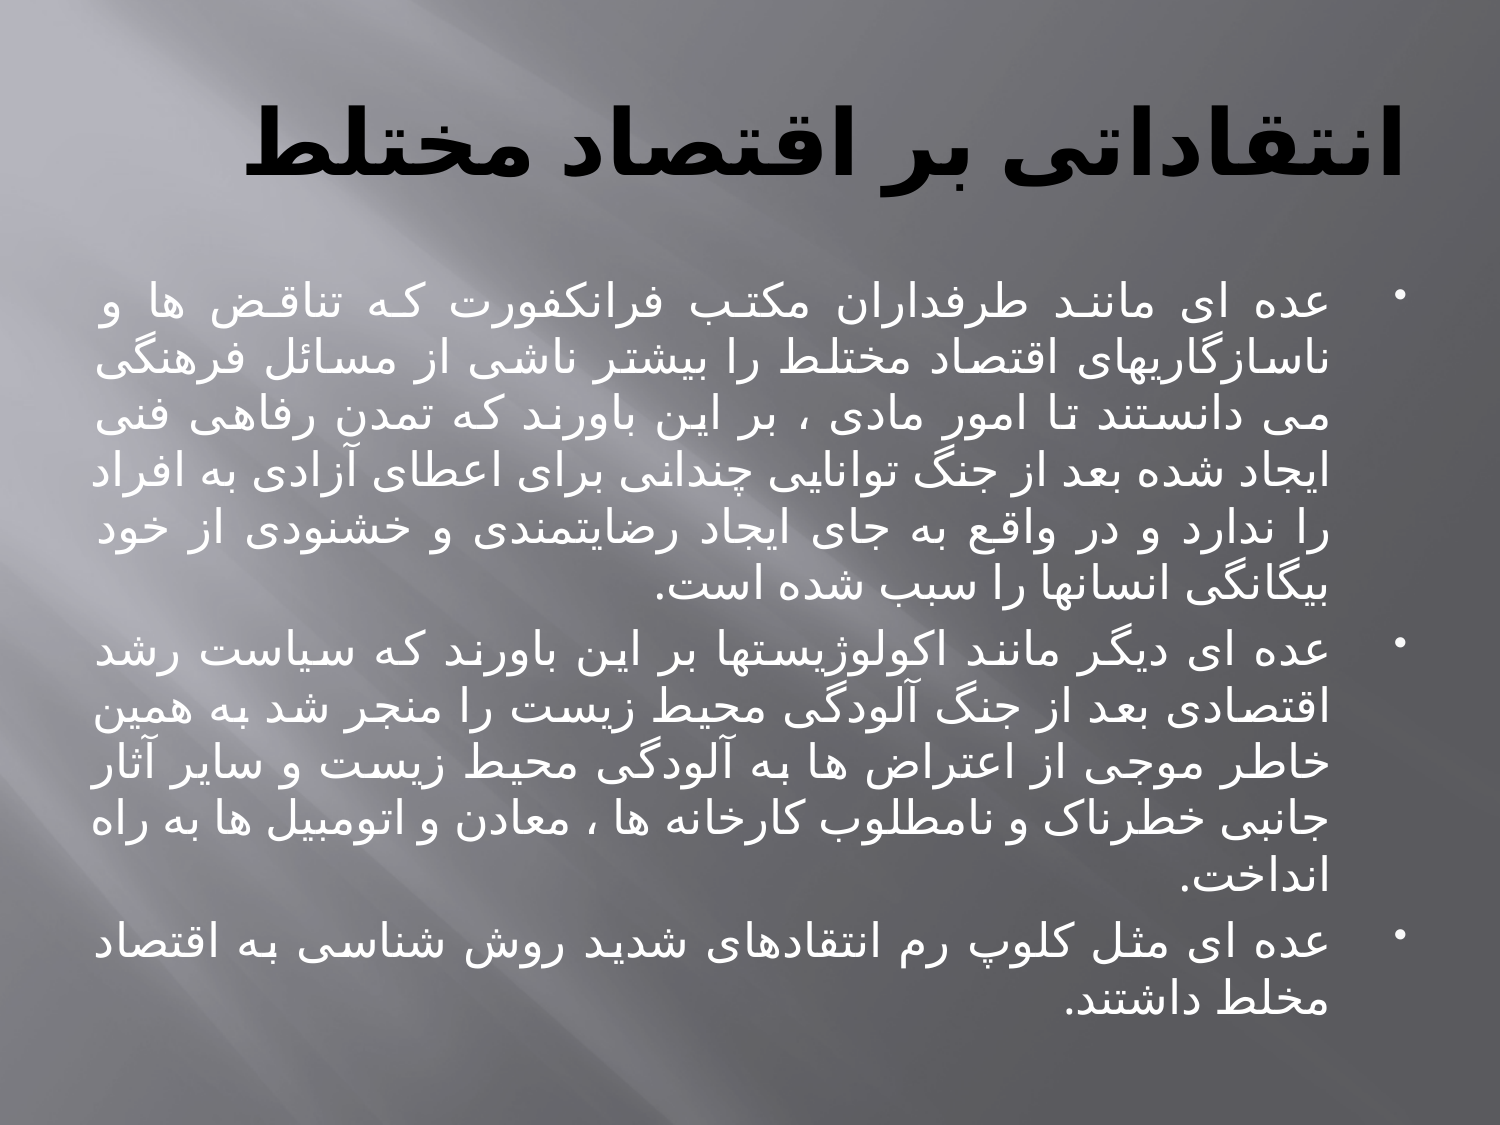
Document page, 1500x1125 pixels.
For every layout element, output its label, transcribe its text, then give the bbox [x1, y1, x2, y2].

list عده ای مانند طرفداران مکتب فرانکفورت که تناقض ها و ناسازگاریهای اقتصاد مختلط را بیشتر ناشی از مسائل فرهنگی می دانستند تا امور مادی ، بر این باورند که تمدن رفاهی فنی ایجاد شده بعد از جنگ توانایی چندانی برای اعطای آزادی به افراد را ندارد و در واقع به جای ایجاد رضایتمندی و خشنودی از خود بیگانگی انسانها را سبب شده است. عده ای دیگر مانند اکولوژیستها بر این باورند که سیاست رشد اقتصادی بعد از جنگ آلودگی محیط زیست را منجر شد به همین خاطر موجی از اعتراض ها به آلودگی محیط زیست و سایر آثار جانبی خطرناک و نامطلوب کارخانه ها ، معادن و اتومبیل ها به راه انداخت. عده ای مثل کلوپ رم انتقادهای شدید روش شناسی به اقتصاد مخلط داشتند. [75, 262, 1425, 1035]
title انتقاداتی بر اقتصاد مختلط [75, 45, 1425, 233]
